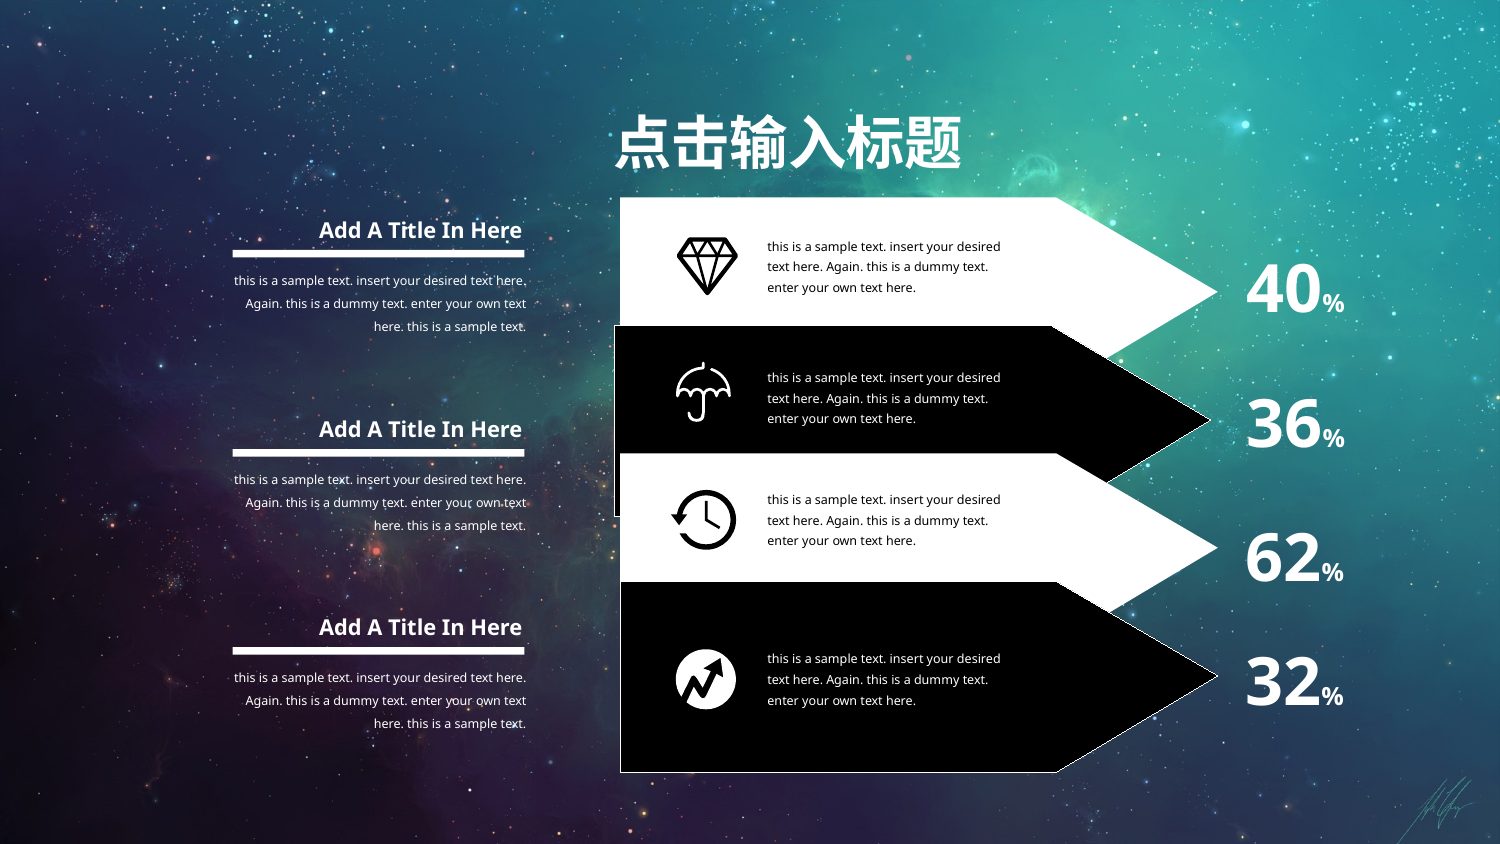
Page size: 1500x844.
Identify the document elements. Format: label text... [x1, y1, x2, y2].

text_box this is a sample text. insert your desired text here. Again. this is a dummy text. enter your own text here. [752, 225, 1036, 303]
text_box this is a sample text. insert your desired text here. Again. this is a dummy text. enter your own text here. [752, 637, 1036, 716]
text_box [677, 237, 738, 296]
text_box [614, 325, 1211, 517]
text_box 36% [1231, 373, 1361, 469]
text_box [675, 649, 736, 710]
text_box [200, 607, 542, 740]
text_box [676, 361, 731, 422]
text_box 点击输入标题 [598, 98, 1127, 184]
text_box this is a sample text. insert your desired text here. Again. this is a dummy text. enter your own text here. [752, 356, 1036, 434]
text_box 40% [1231, 238, 1361, 333]
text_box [200, 409, 542, 542]
text_box [620, 197, 1218, 358]
picture [0, 0, 1500, 844]
text_box [670, 489, 737, 550]
text_box [620, 581, 1218, 773]
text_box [200, 210, 542, 343]
text_box this is a sample text. insert your desired text here. Again. this is a dummy text. enter your own text here. [752, 478, 1036, 556]
text_box 32% [1230, 631, 1359, 726]
text_box [620, 453, 1218, 612]
text_box 62% [1230, 507, 1360, 603]
